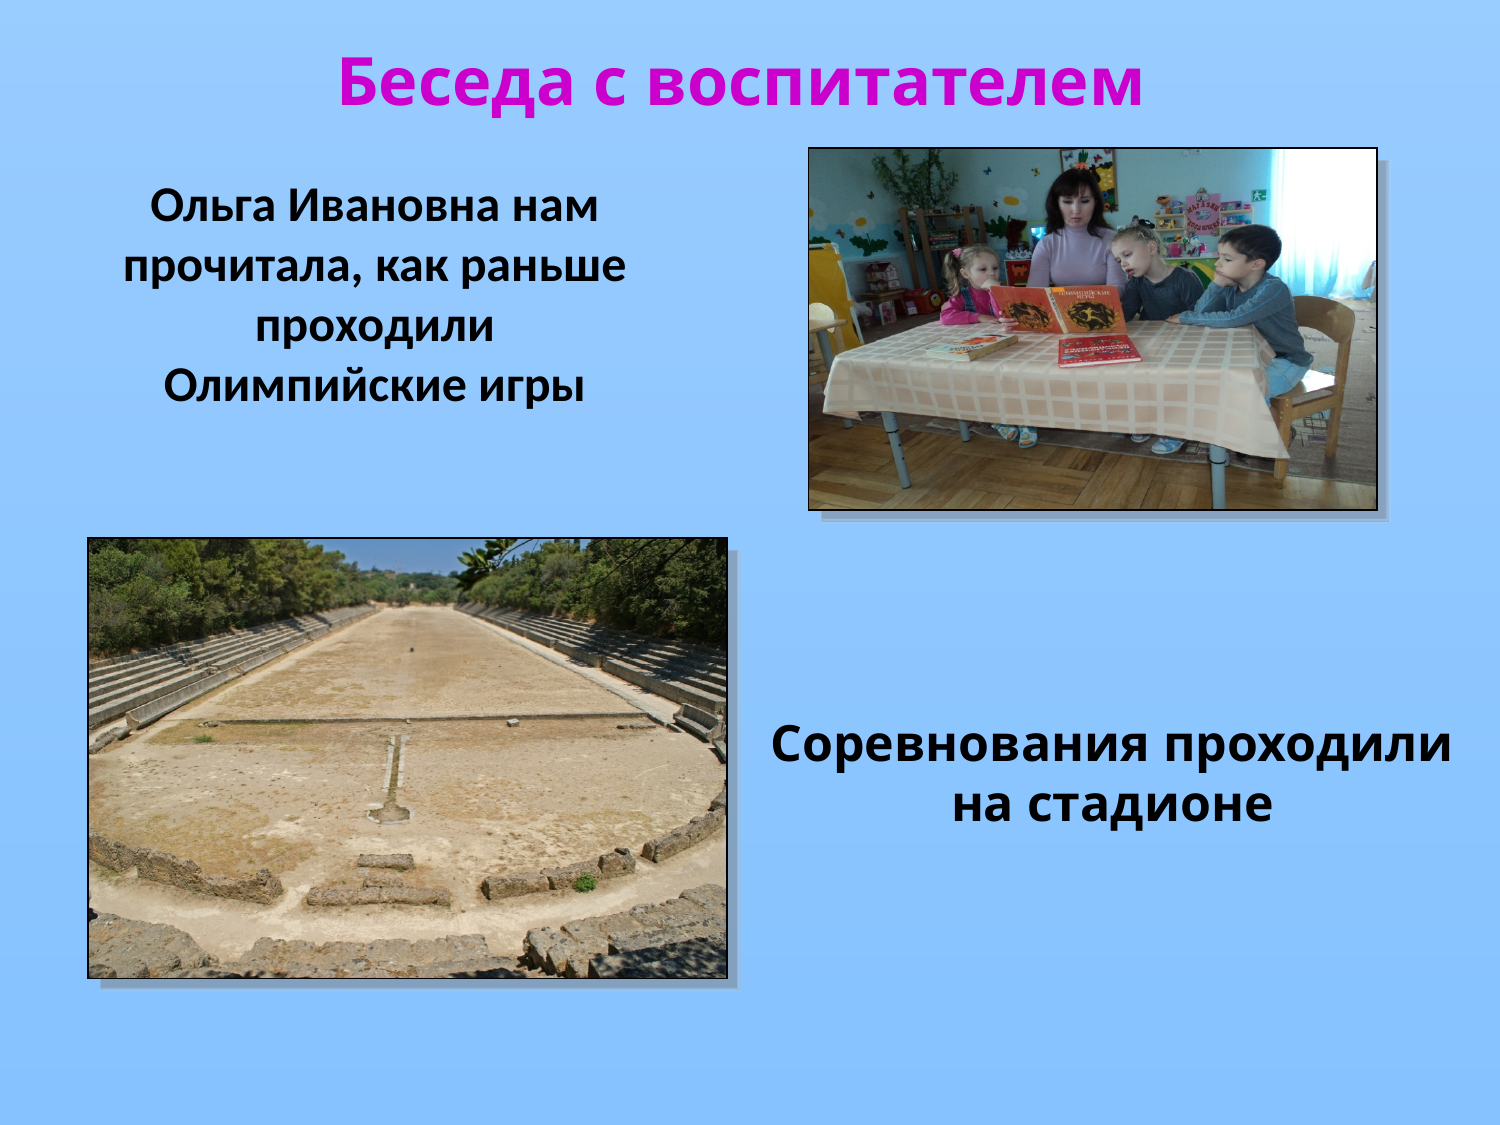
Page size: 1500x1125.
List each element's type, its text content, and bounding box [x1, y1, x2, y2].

picture [88, 538, 727, 979]
text_box Соревнования проходили на стадионе [749, 704, 1475, 959]
subtitle Беседа с воспитателем [40, 30, 1460, 162]
title Ольга Ивановна нам прочитала, как раньше проходили Олимпийские игры [88, 163, 662, 420]
picture [808, 148, 1377, 510]
